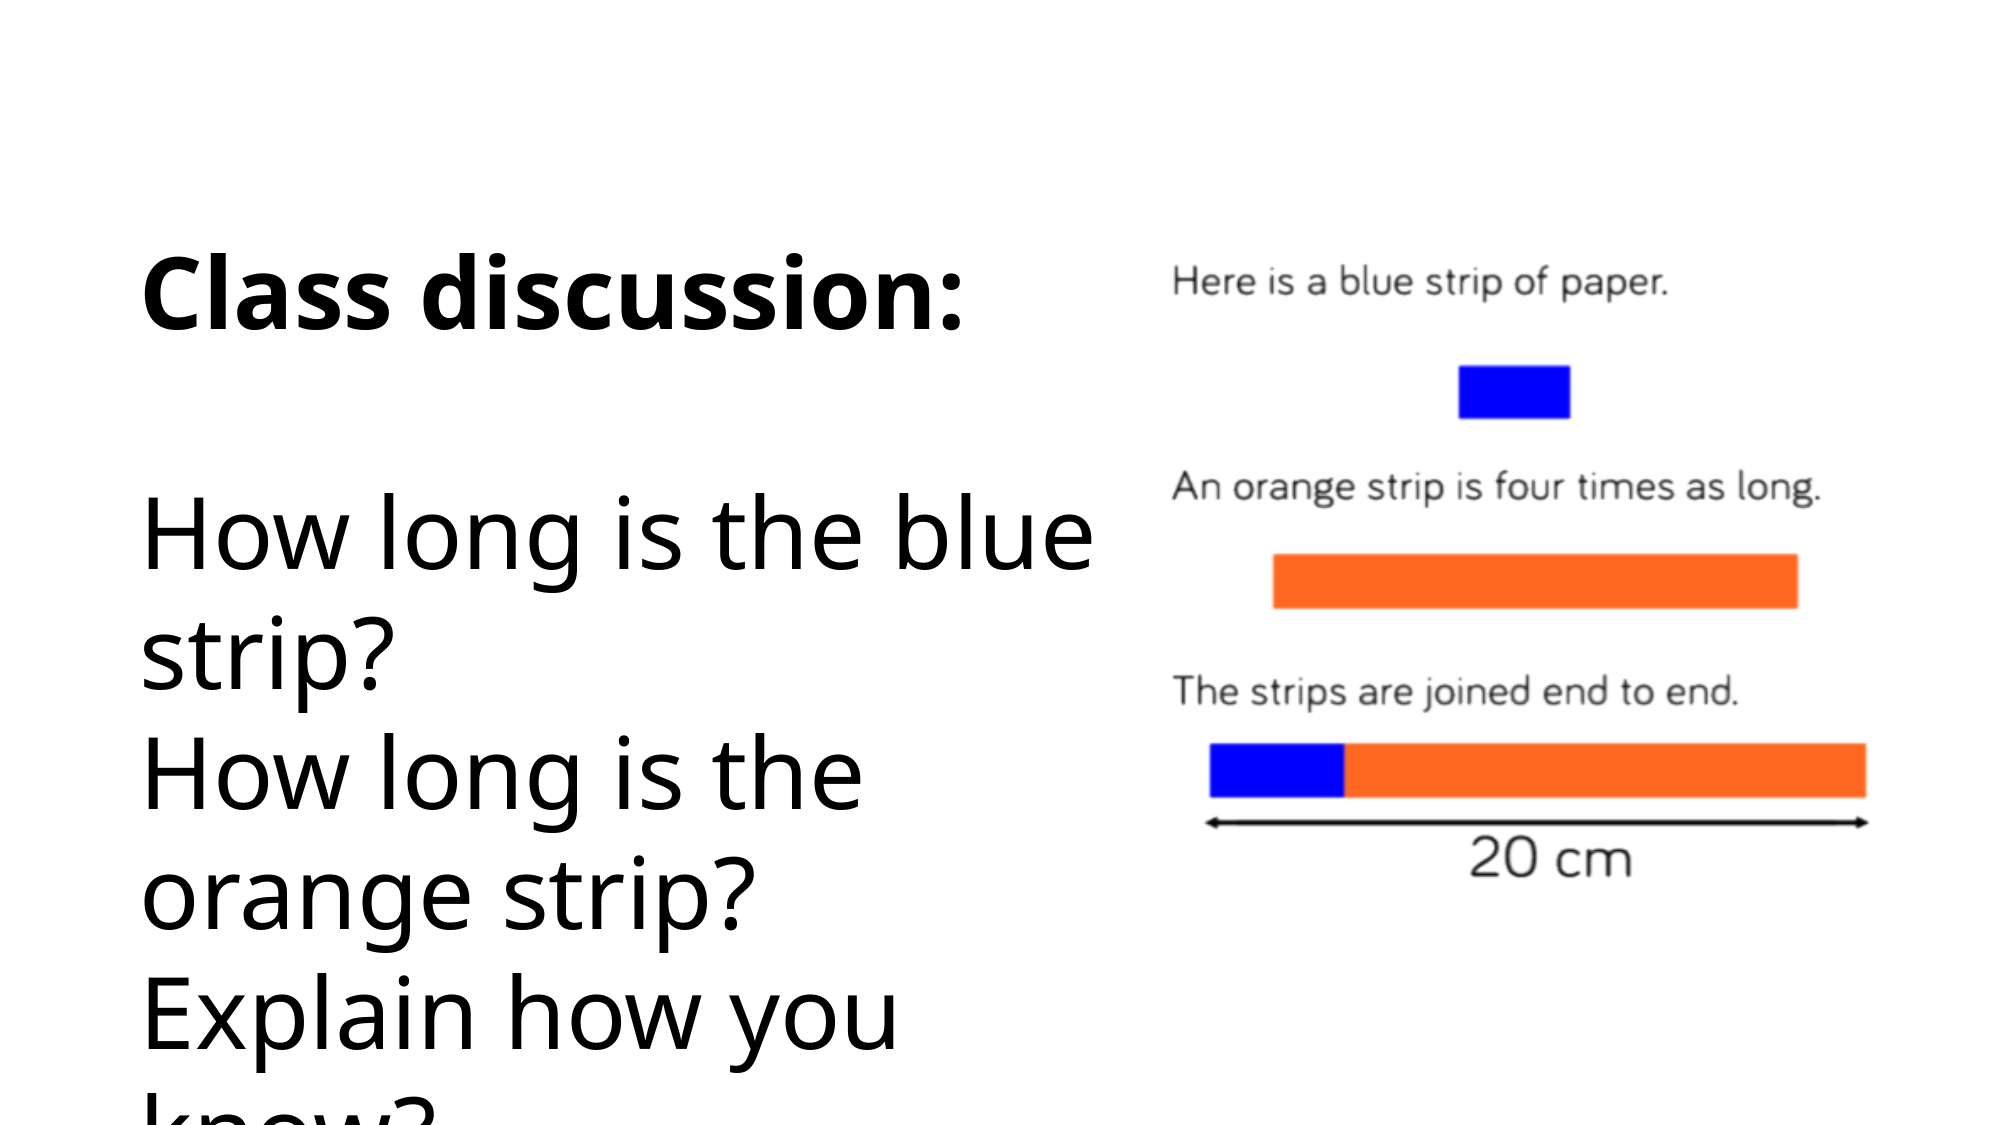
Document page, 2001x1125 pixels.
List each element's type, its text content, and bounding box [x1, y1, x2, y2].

text_box Class discussion: How long is the blue strip? How long is the orange strip? Explain how you know? [125, 222, 1125, 1125]
picture [1124, 192, 1914, 933]
